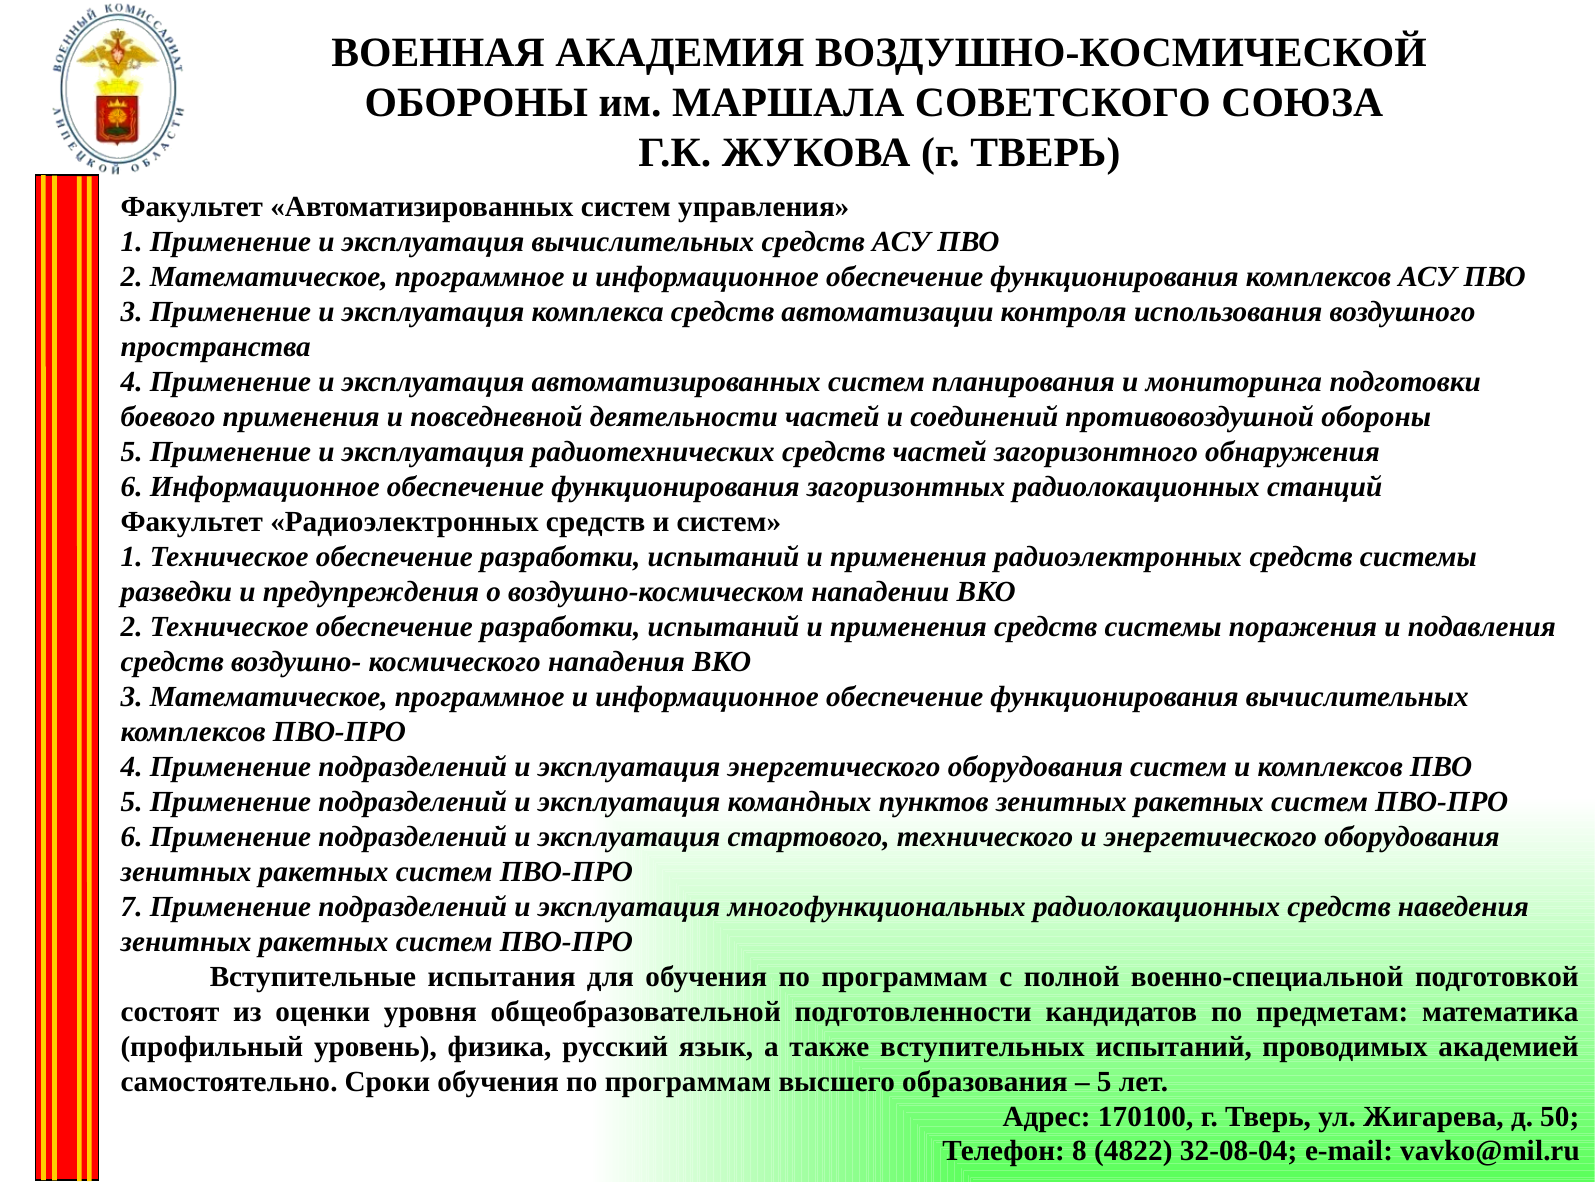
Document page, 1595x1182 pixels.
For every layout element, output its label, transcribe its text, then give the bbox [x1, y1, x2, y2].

picture [47, 0, 191, 180]
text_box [35, 174, 99, 1182]
text_box Факультет «Автоматизированных систем управления» 1. Применение и эксплуатация вычислительных средств АСУ ПВО 2. Математическое, программное и информационное обеспечение функционирования комплексов АСУ ПВО 3. Применение и эксплуатация комплекса средств автоматизации контроля использования воздушного пространства 4. Применение и эксплуатация автоматизированных систем планирования и мониторинга подготовки боевого применения и повседневной деятельности частей и соединений противовоздушной обороны 5. Применение и эксплуатация радиотехнических средств частей загоризонтного обнаружения 6. Информационное обеспечение функционирования загоризонтных радиолокационных станций Факультет «Радиоэлектронных средств и систем» 1. Техническое обеспечение разработки, испытаний и применения радиоэлектронных средств системы разведки и предупреждения о воздушно-космическом нападении ВКО 2. Техническое обеспечение разработки, испытаний и применения средств системы поражения и подавления средств воздушно- космического нападения ВКО 3. Математическое, программное и информационное обеспечение функционирования вычислительных комплексов ПВО-ПРО 4. Применение подразделений и эксплуатация энергетического оборудования систем и комплексов ПВО 5. Применение подразделений и эксплуатация командных пунктов зенитных ракетных систем ПВО-ПРО 6. Применение подразделений и эксплуатация стартового, технического и энергетического оборудования зенитных ракетных систем ПВО-ПРО 7. Применение подразделений и эксплуатация многофункциональных радиолокационных средств наведения зенитных ракетных систем ПВО-ПРО Вступительные испытания для обучения по программам с полной военно-специальной подготовкой состоят из оценки уровня общеобразовательной подготовленности кандидатов по предметам: математика (профильный уровень), физика, русский язык, а также вступительных испытаний, проводимых академией самостоятельно. Сроки обучения по программам высшего образования – 5 лет. Адрес: 170100, г. Тверь, ул. Жигарева, д. 50; Телефон: 8 (4822) 32-08-04; e-mail: vavko@mil.ru [105, 180, 1595, 1175]
text_box [196, 16, 1407, 122]
text_box ВОЕННАЯ АКАДЕМИЯ ВОЗДУШНО-КОСМИЧЕСКОЙ ОБОРОНЫ им. МАРШАЛА СОВЕТСКОГО СОЮЗА Г.К. ЖУКОВА (г. ТВЕРЬ) [211, 17, 1548, 180]
